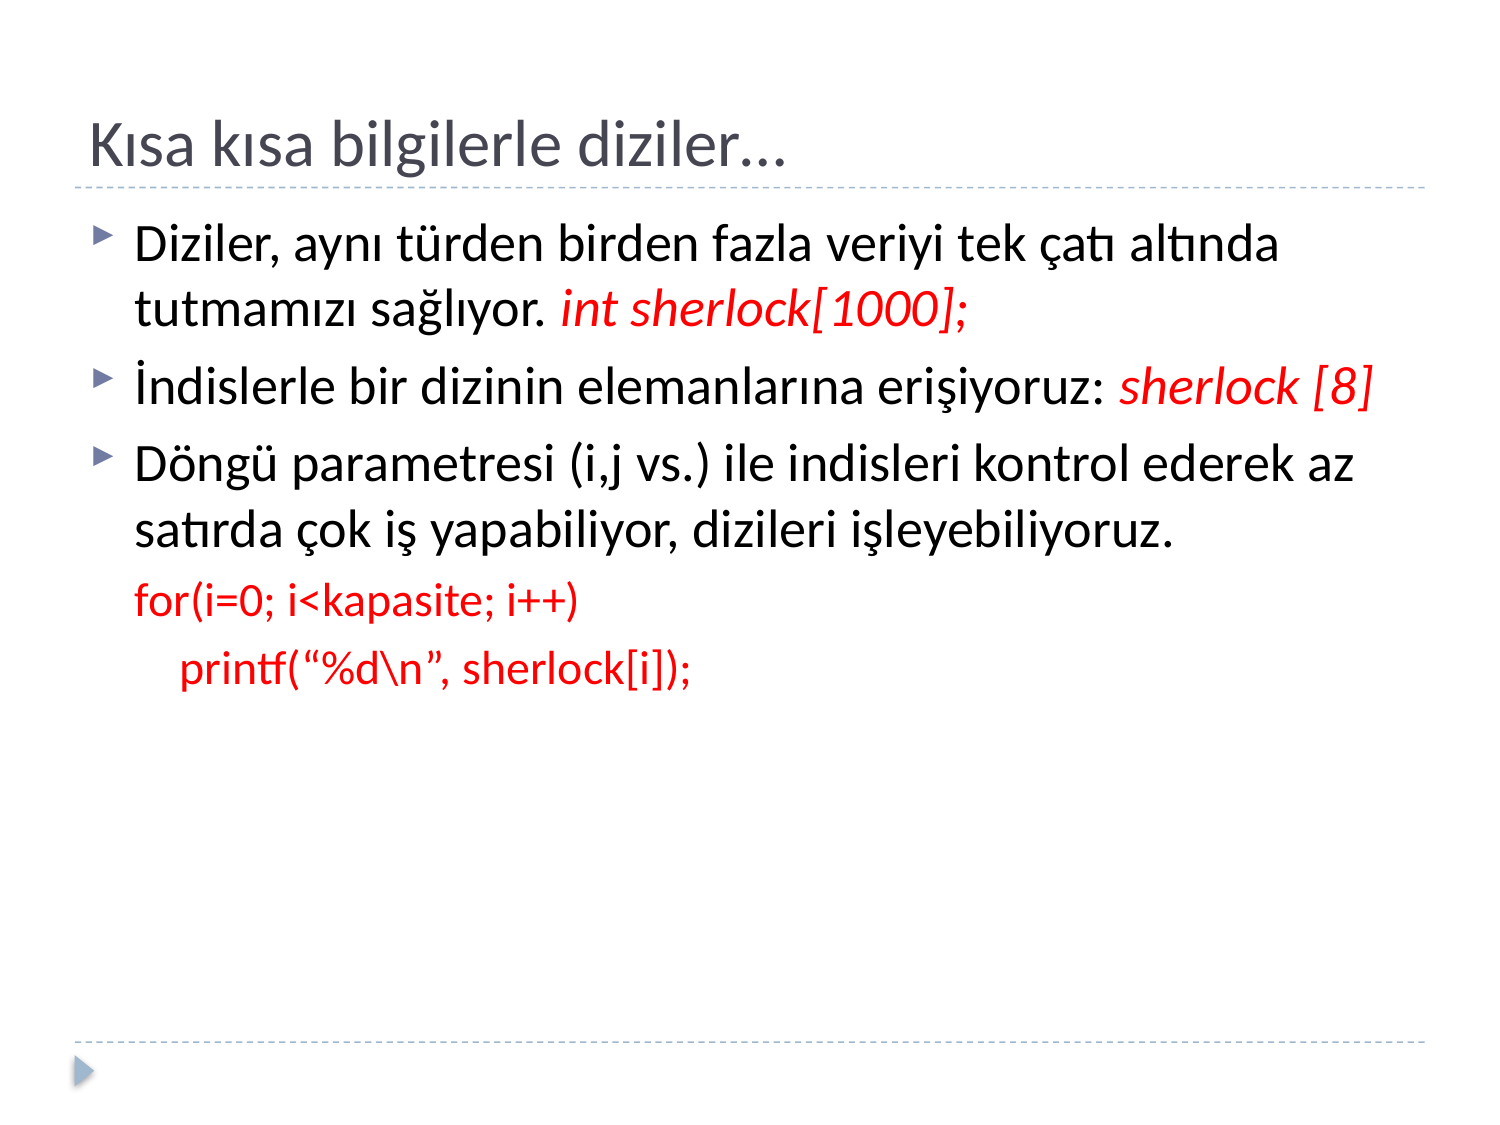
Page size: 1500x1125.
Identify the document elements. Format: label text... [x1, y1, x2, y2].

list Diziler, aynı türden birden fazla veriyi tek çatı altında tutmamızı sağlıyor. int sherlock[1000]; İndislerle bir dizinin elemanlarına erişiyoruz: sherlock [8] Döngü parametresi (i,j vs.) ile indisleri kontrol ederek az satırda çok iş yapabiliyor, dizileri işleyebiliyoruz. for(i=0; i<kapasite; i++) printf(“%d\n”, sherlock[i]); [75, 200, 1425, 1010]
title Kısa kısa bilgilerle diziler… [75, 24, 1425, 188]
